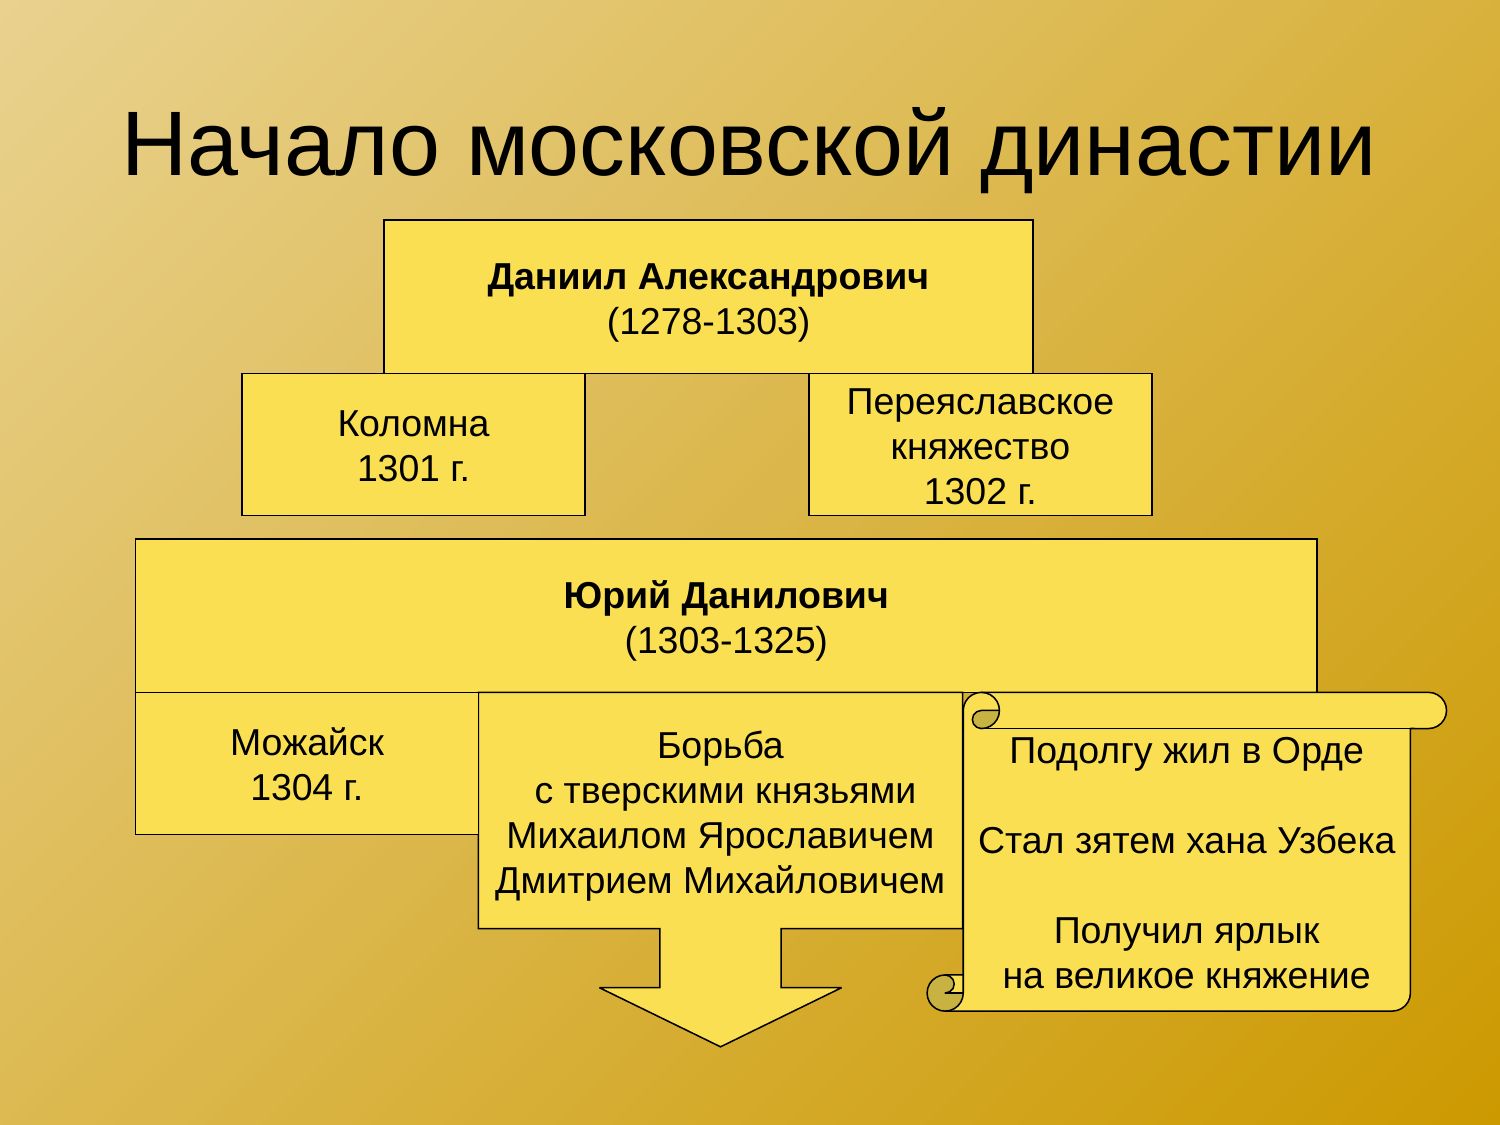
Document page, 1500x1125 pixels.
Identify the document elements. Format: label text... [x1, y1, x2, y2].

text_box Можайск 1304 г. [135, 692, 479, 835]
title Начало московской династии [74, 44, 1426, 233]
text_box Подолгу жил в Орде Стал зятем хана Узбека Получил ярлык на великое княжение [927, 692, 1447, 1012]
text_box Коломна 1301 г. [242, 373, 585, 516]
text_box Юрий Данилович (1303-1325) [135, 538, 1317, 693]
text_box Борьба с тверскими князьями Михаилом Ярославичем Дмитрием Михайловичем [478, 692, 963, 1047]
text_box Даниил Александрович (1278-1303) [383, 219, 1034, 374]
text_box Переяславское княжество 1302 г. [809, 373, 1152, 516]
